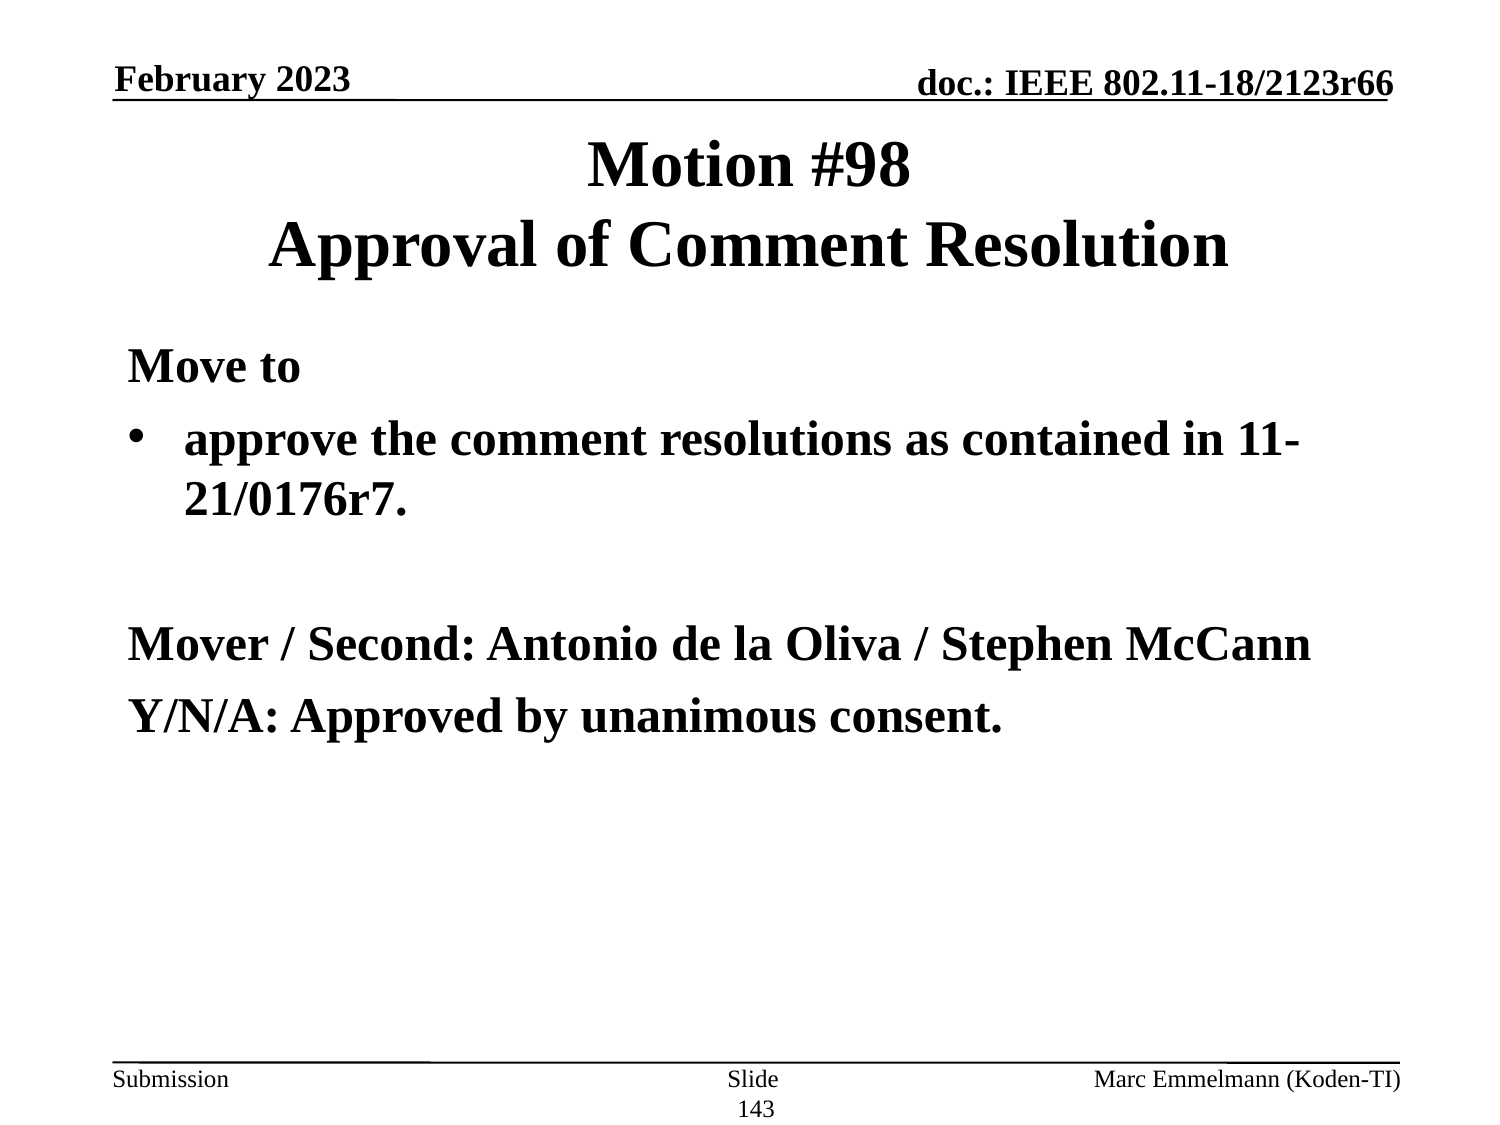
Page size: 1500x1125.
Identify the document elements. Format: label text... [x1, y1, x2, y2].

list Move to approve the comment resolutions as contained in 11-21/0176r7. Mover / Second: Antonio de la Oliva / Stephen McCann Y/N/A: Approved by unanimous consent. [112, 324, 1388, 1000]
title Motion #98 Approval of Comment Resolution [112, 112, 1388, 288]
footer Marc Emmelmann (Koden-TI) [878, 1061, 1402, 1093]
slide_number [114, 54, 423, 100]
slide_number Slide 143 [712, 1061, 800, 1123]
